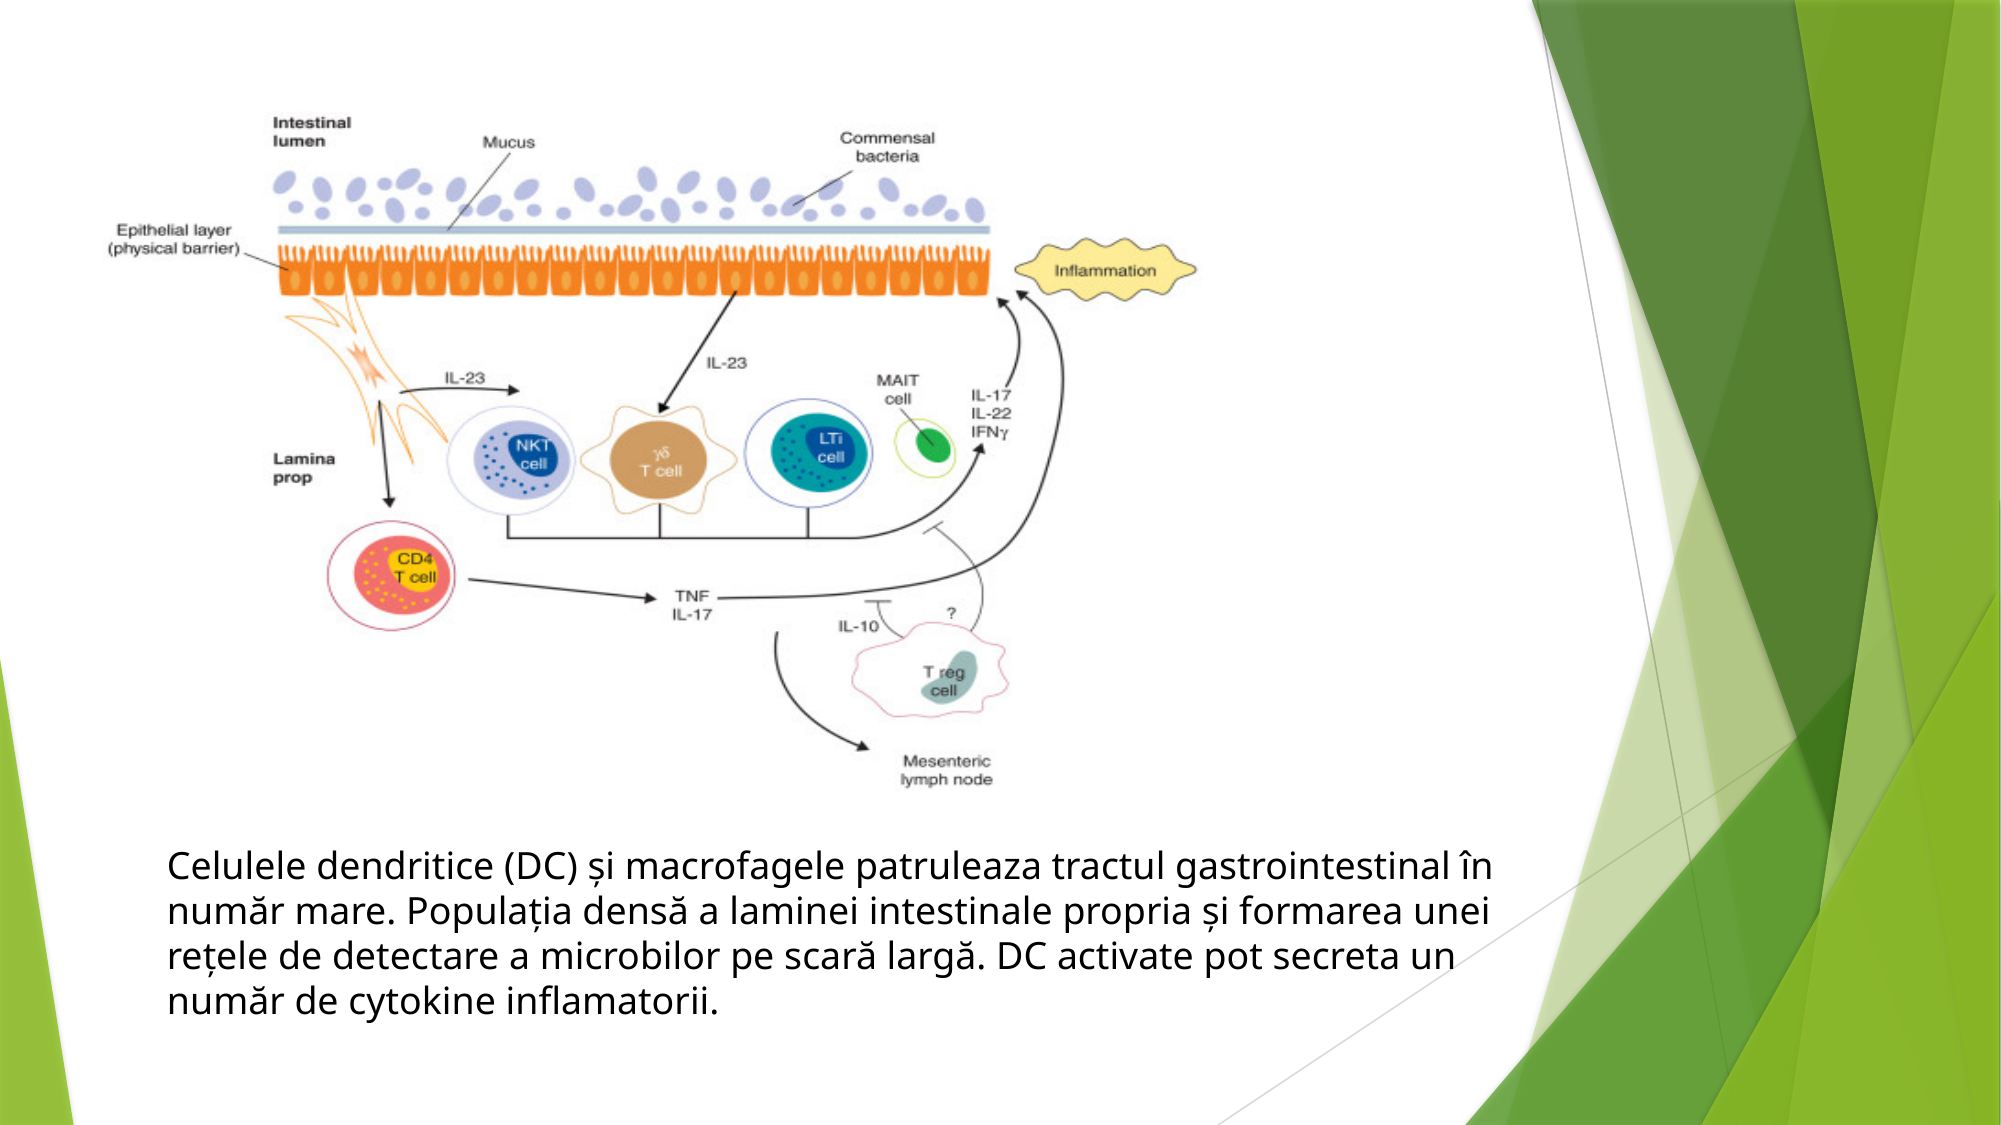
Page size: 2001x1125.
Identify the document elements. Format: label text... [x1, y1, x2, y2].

text_box Celulele dendritice (DC) și macrofagele patruleaza tractul gastrointestinal în număr mare. Populația densă a laminei intestinale propria și formarea unei rețele de detectare a microbilor pe scară largă. DC activate pot secreta un număr de cytokine inflamatorii. [152, 834, 1563, 1030]
picture [102, 110, 1202, 792]
